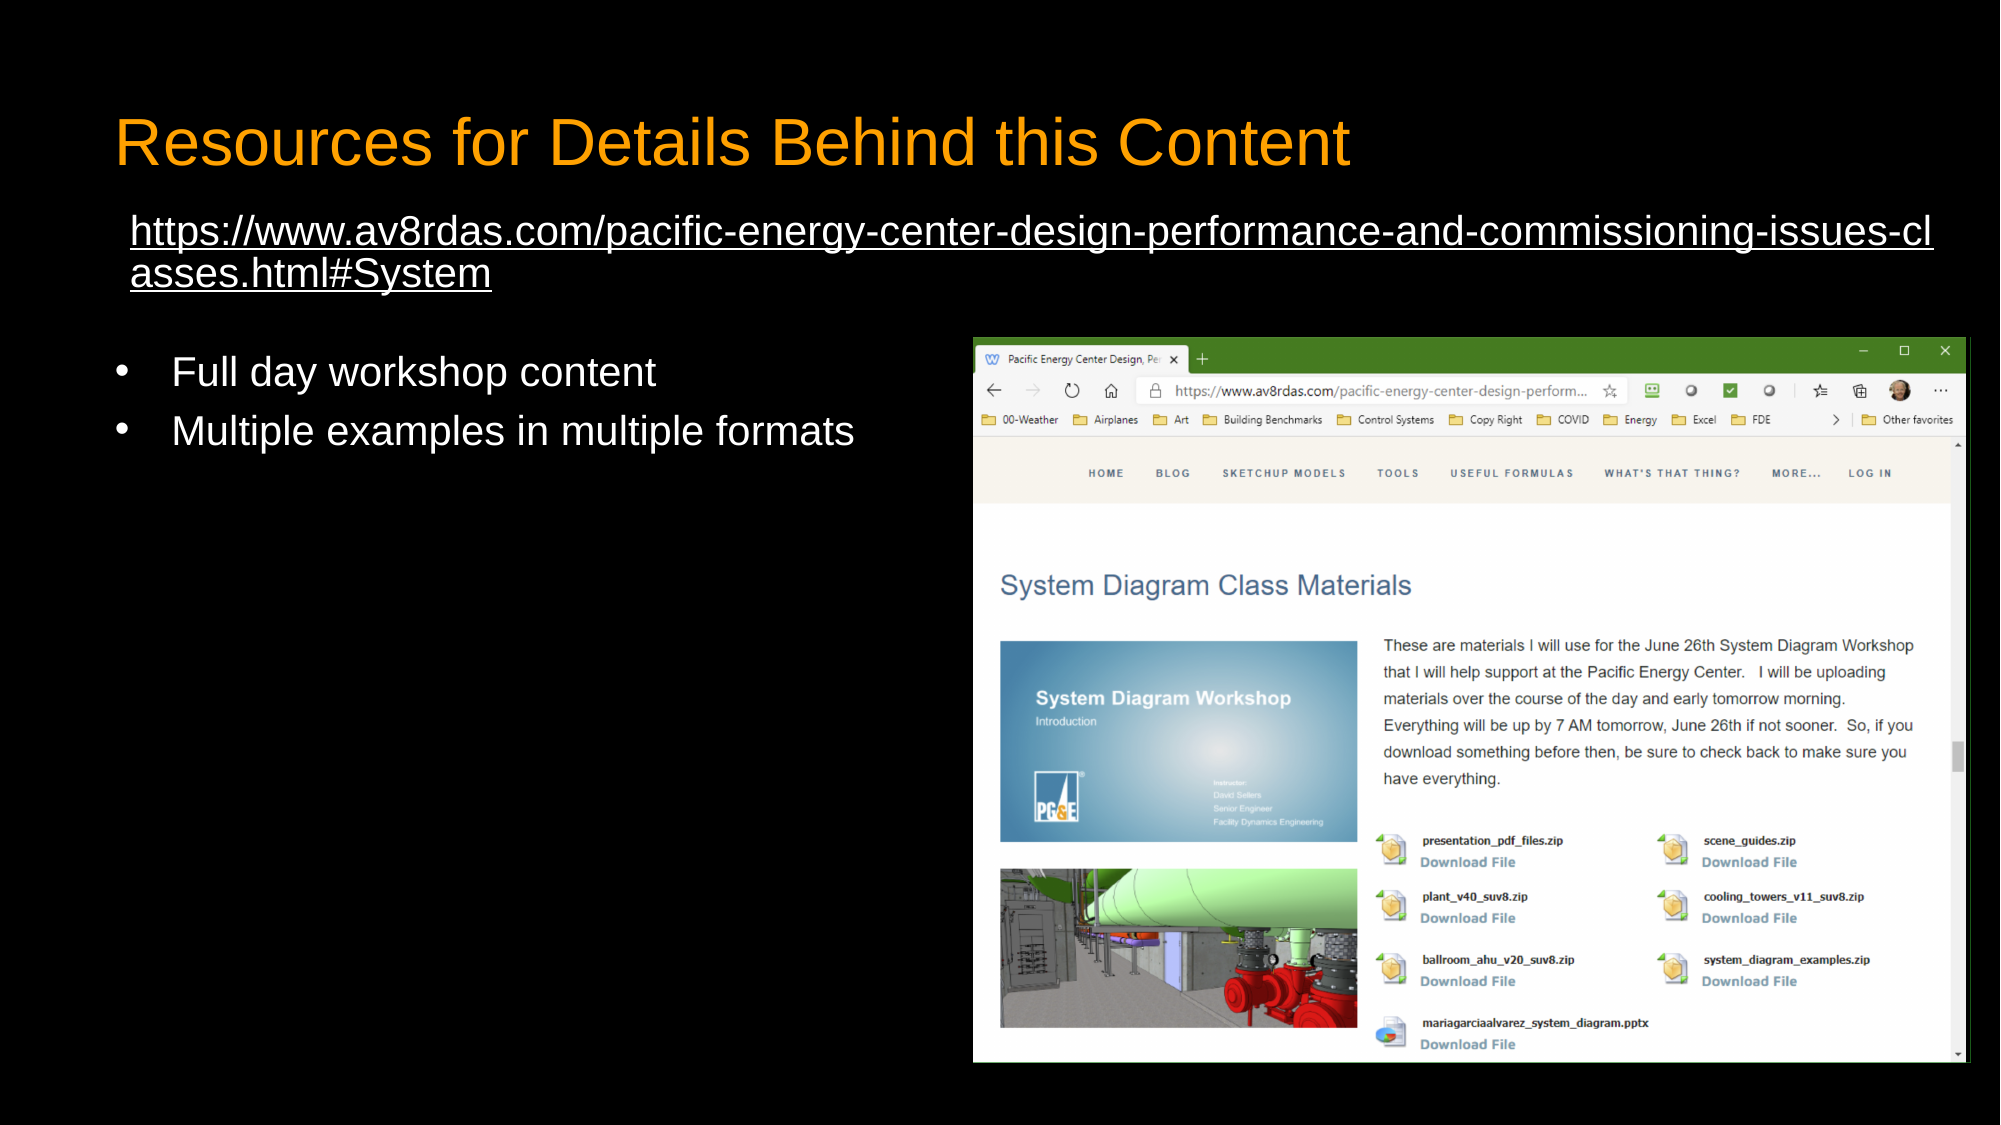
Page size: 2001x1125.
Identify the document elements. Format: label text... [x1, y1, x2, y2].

text_box https://www.av8rdas.com/pacific-energy-center-design-performance-and-commissioning-issues-classes.html#System [115, 196, 1966, 312]
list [973, 337, 1972, 1063]
title Resources for Details Behind this Content [99, 45, 1900, 233]
list Full day workshop content Multiple examples in multiple formats [99, 337, 963, 1125]
